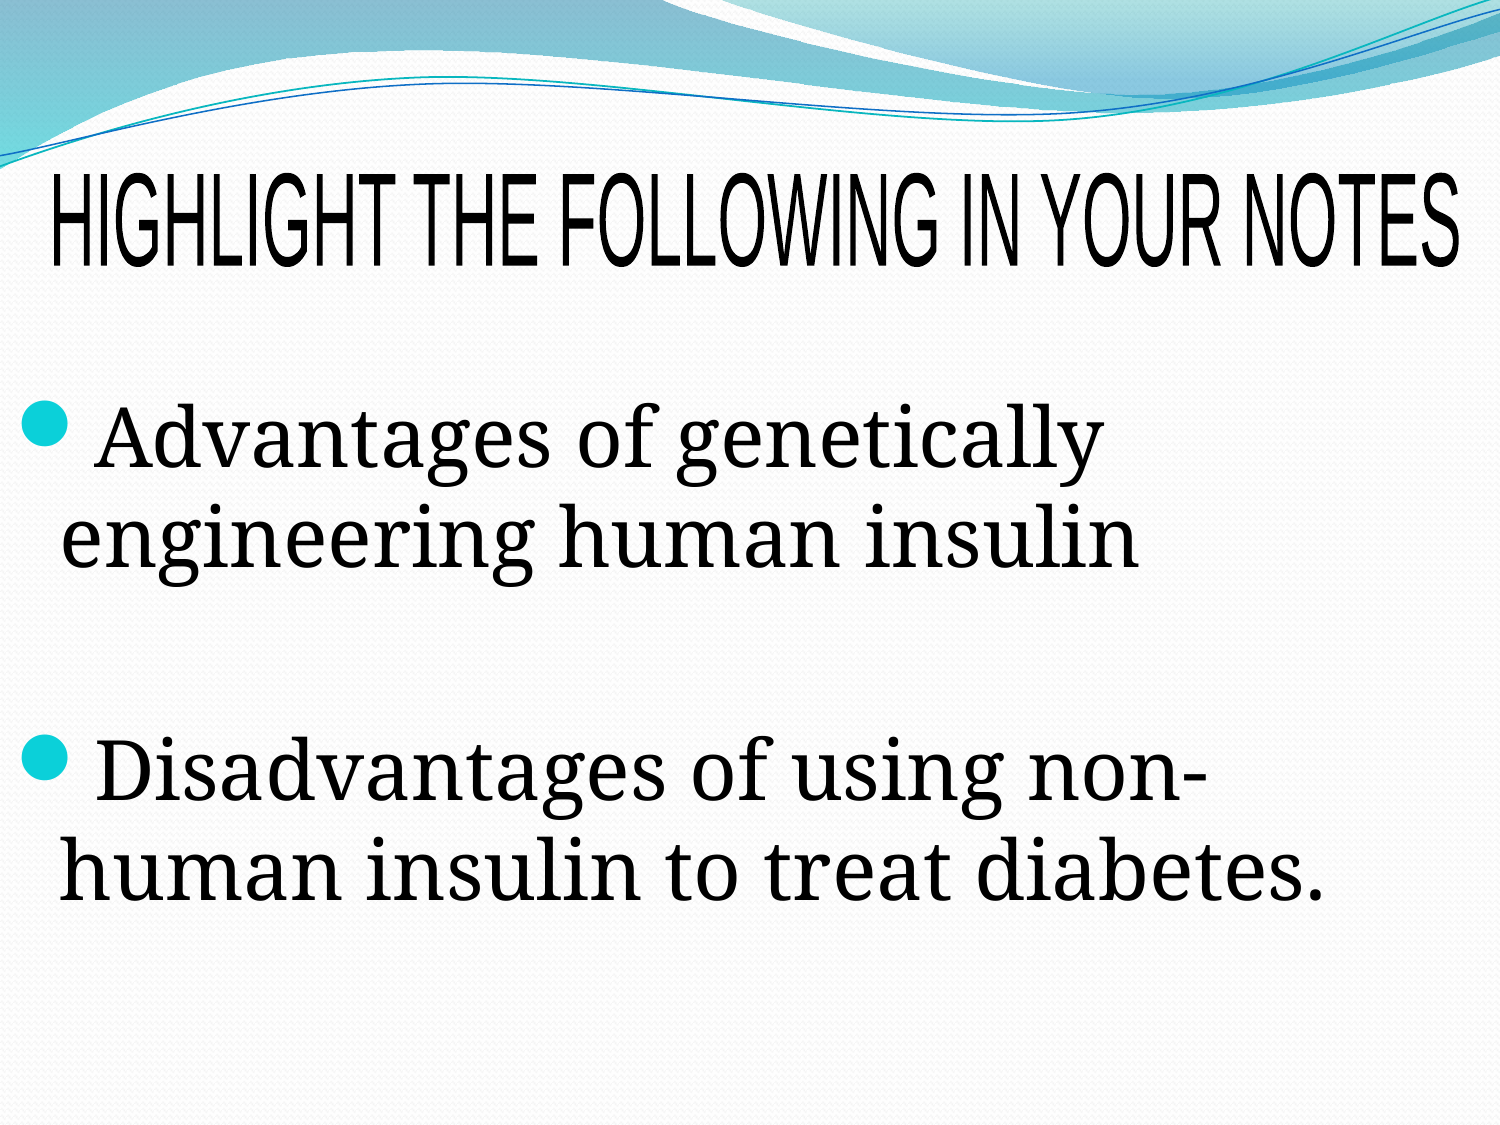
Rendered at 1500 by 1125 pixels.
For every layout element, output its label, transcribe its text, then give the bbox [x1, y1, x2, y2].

list Advantages of genetically engineering human insulin Disadvantages of using non-human insulin to treat diabetes. [0, 376, 1500, 788]
